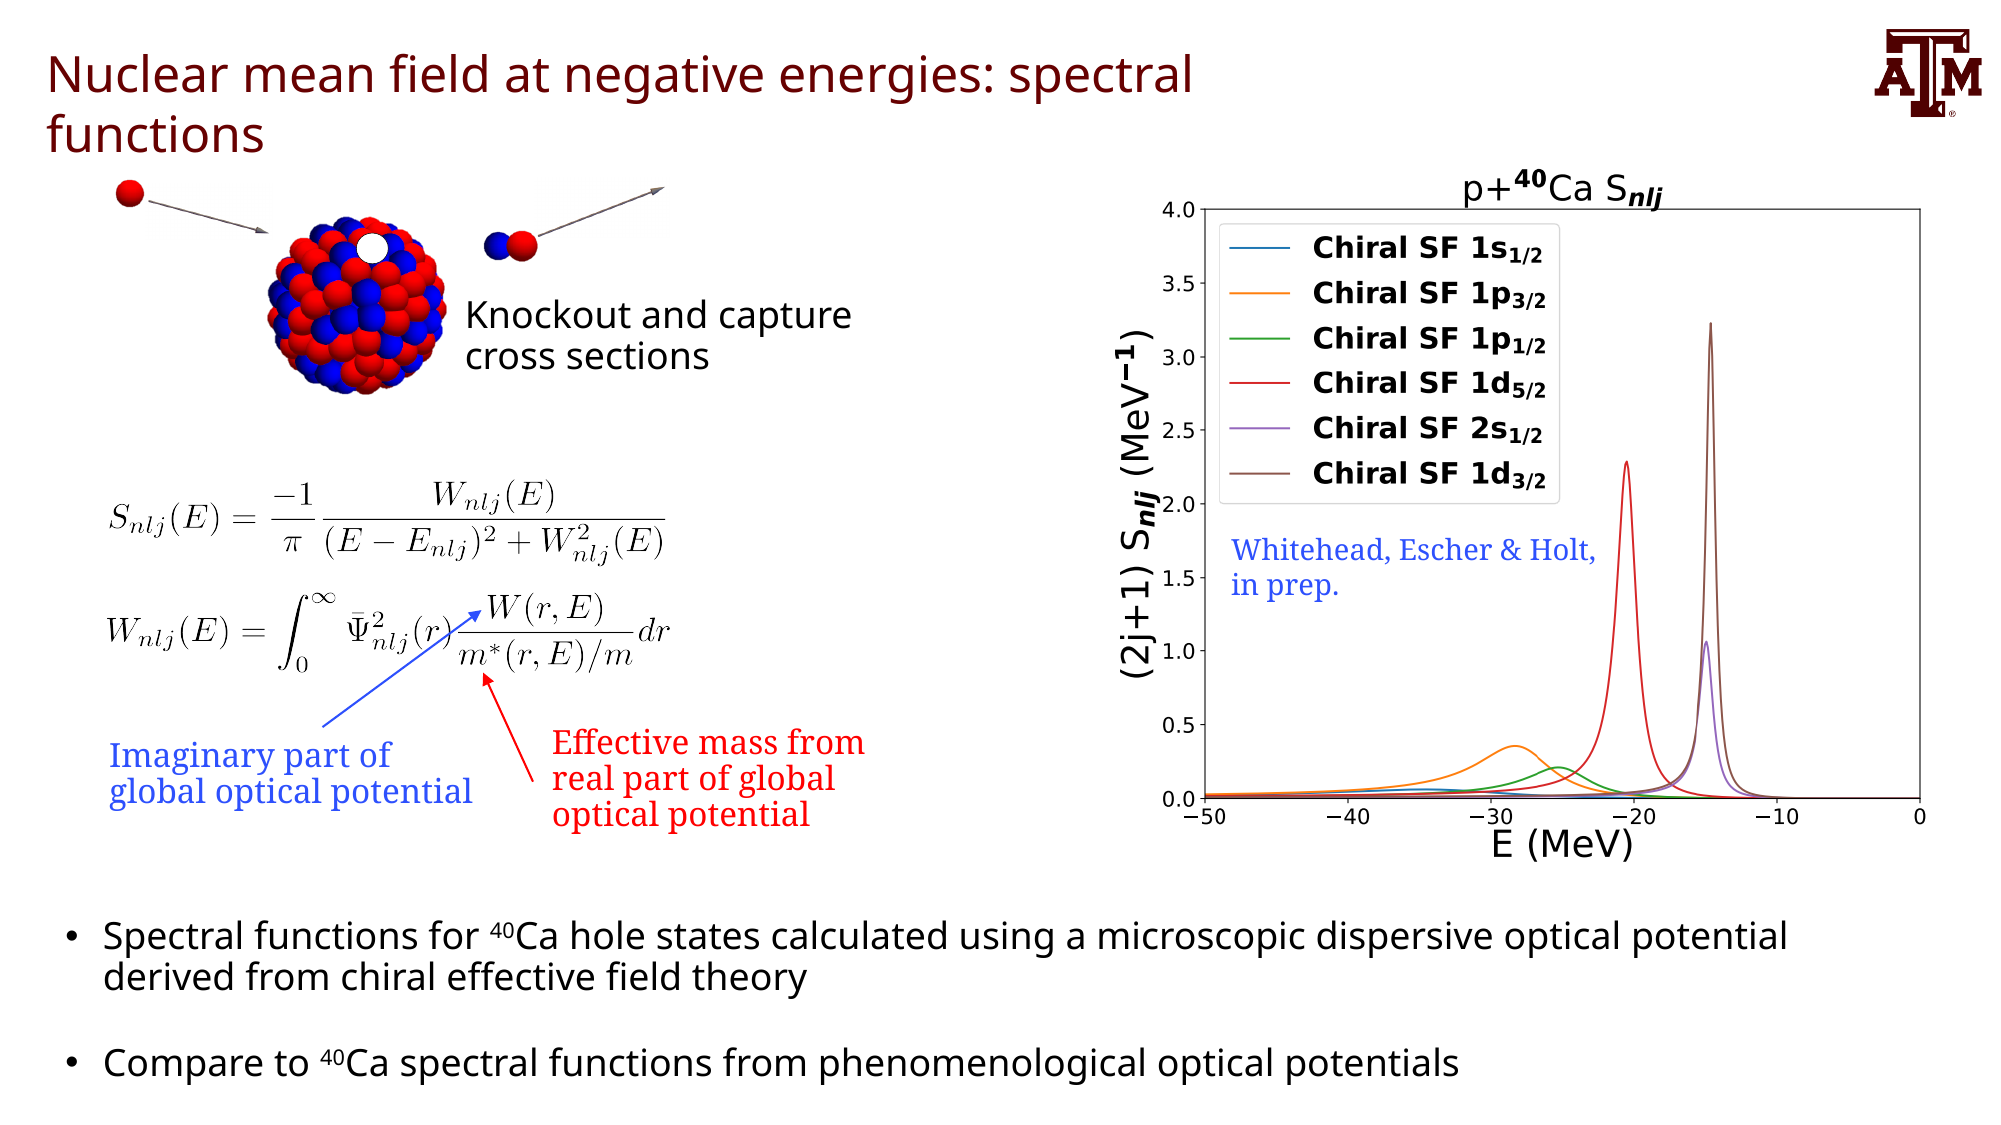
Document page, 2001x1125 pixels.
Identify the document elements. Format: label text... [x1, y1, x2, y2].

text_box Effective mass from real part of global optical potential [518, 718, 942, 854]
text_box Spectral functions for 40Ca hole states calculated using a microscopic dispersive optical potential derived from chiral effective field theory [31, 909, 1818, 1055]
text_box Compare to 40Ca spectral functions from phenomenological optical potentials [31, 1036, 1500, 1097]
picture [1859, 4, 1997, 143]
text_box Knockout and capture cross sections [670, 289, 908, 408]
picture [1061, 160, 1939, 880]
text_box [322, 610, 482, 728]
picture [107, 479, 670, 673]
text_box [107, 144, 670, 444]
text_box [483, 672, 533, 782]
text_box Nuclear mean field at negative energies: spectral functions [31, 35, 1381, 171]
text_box Imaginary part of global optical potential [75, 730, 505, 823]
